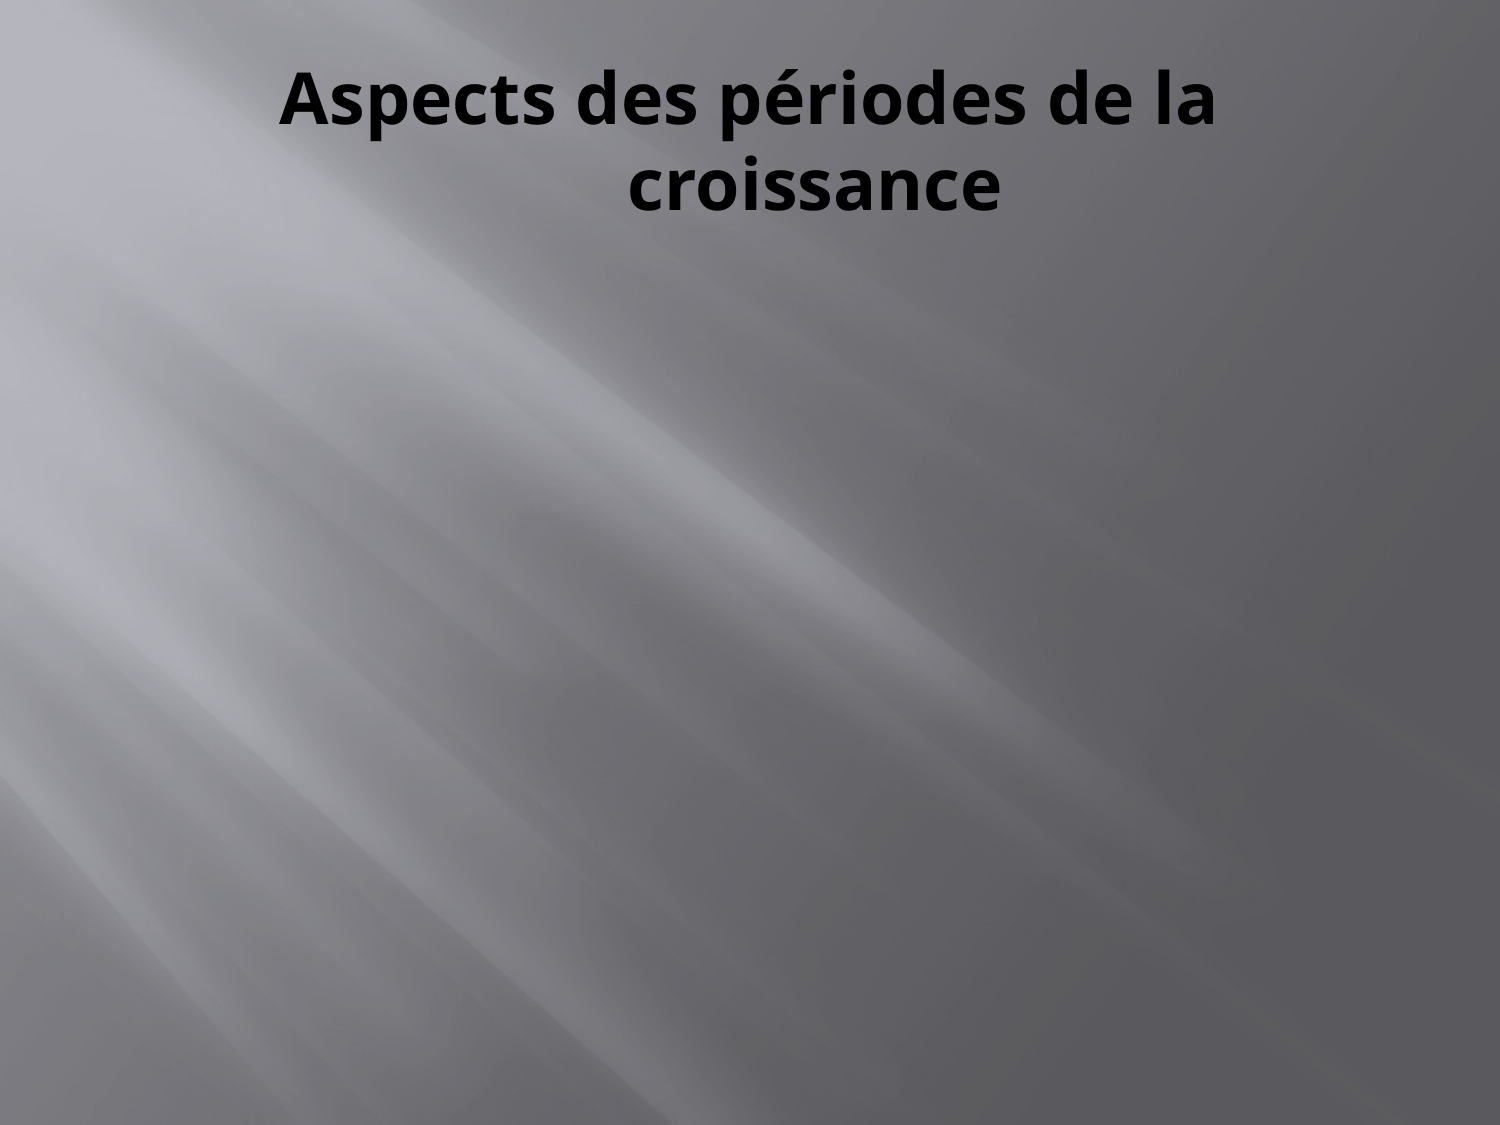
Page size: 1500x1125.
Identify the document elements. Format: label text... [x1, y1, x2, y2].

title Aspects des périodes de la croissance [75, 45, 1425, 233]
